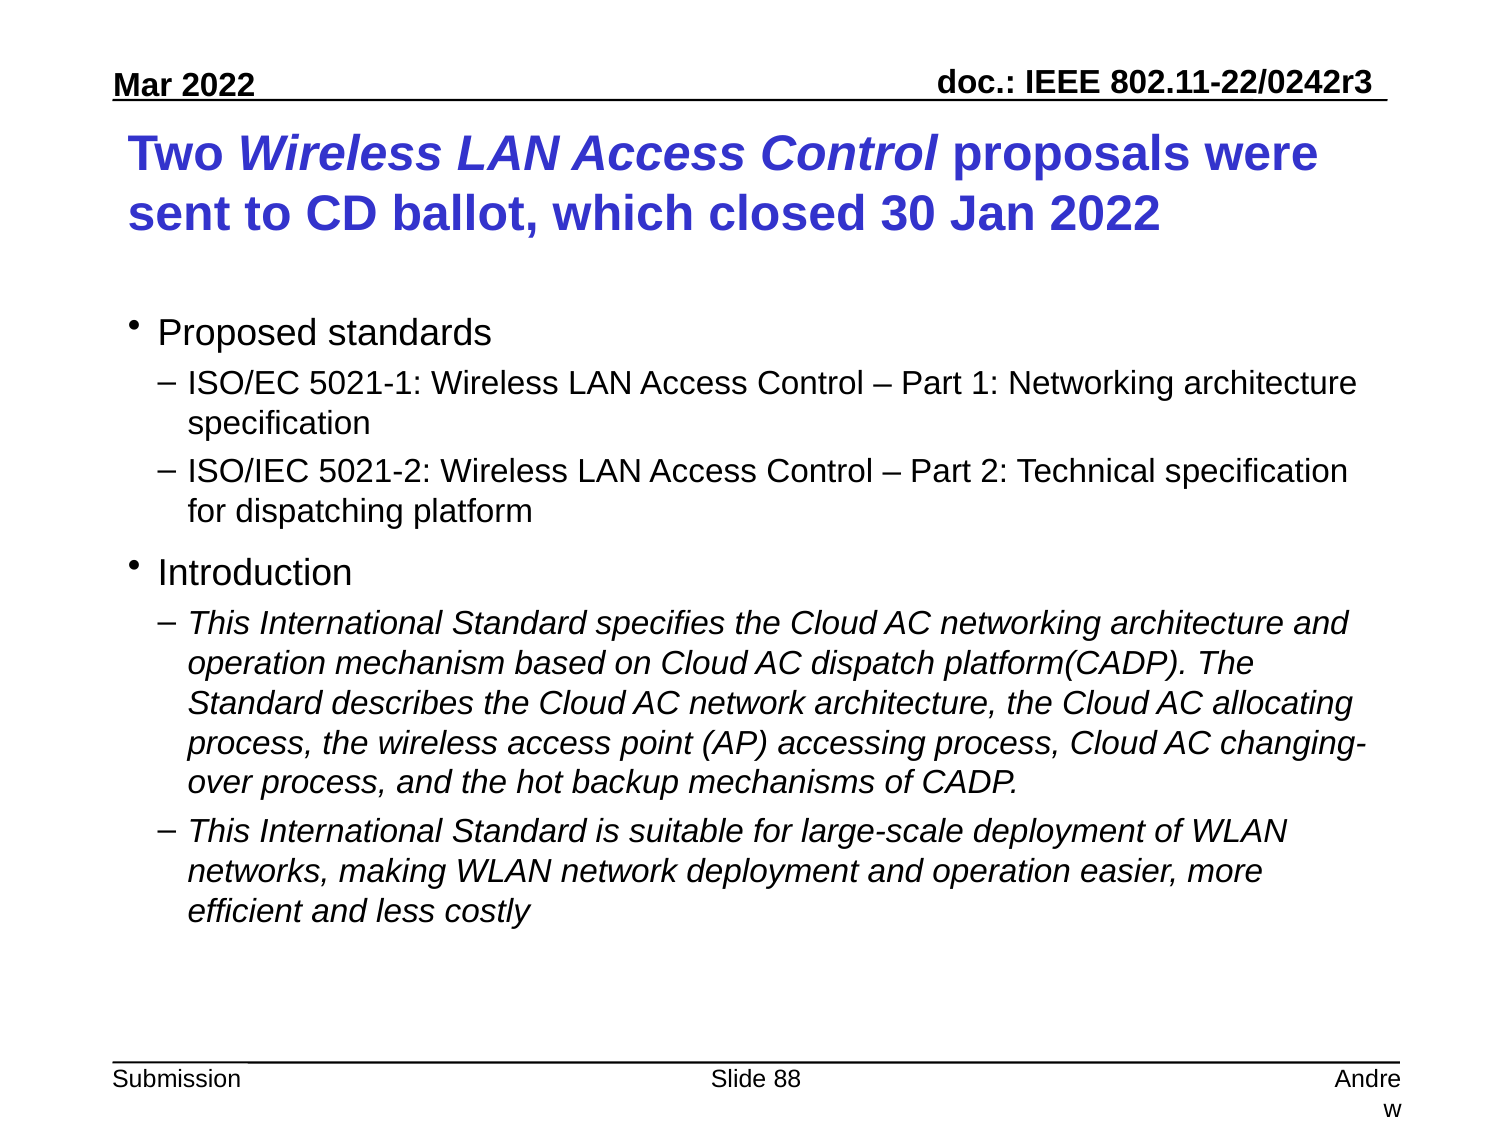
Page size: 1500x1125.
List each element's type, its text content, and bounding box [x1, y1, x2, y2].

slide_number Slide 88 [709, 1061, 803, 1093]
title Two Wireless LAN Access Control proposals were sent to CD ballot, which closed 30 Jan 2022 [112, 112, 1388, 288]
footer Andrew Myles, Cisco [1320, 1061, 1402, 1093]
list Proposed standards ISO/EC 5021-1: Wireless LAN Access Control – Part 1: Networking architecture specification ISO/IEC 5021-2: Wireless LAN Access Control – Part 2: Technical specification for dispatching platform Introduction This International Standard specifies the Cloud AC networking architecture and operation mechanism based on Cloud AC dispatch platform(CADP). The Standard describes the Cloud AC network architecture, the Cloud AC allocating process, the wireless access point (AP) accessing process, Cloud AC changing-over process, and the hot backup mechanisms of CADP. This International Standard is suitable for large-scale deployment of WLAN networks, making WLAN network deployment and operation easier, more efficient and less costly [112, 299, 1388, 975]
